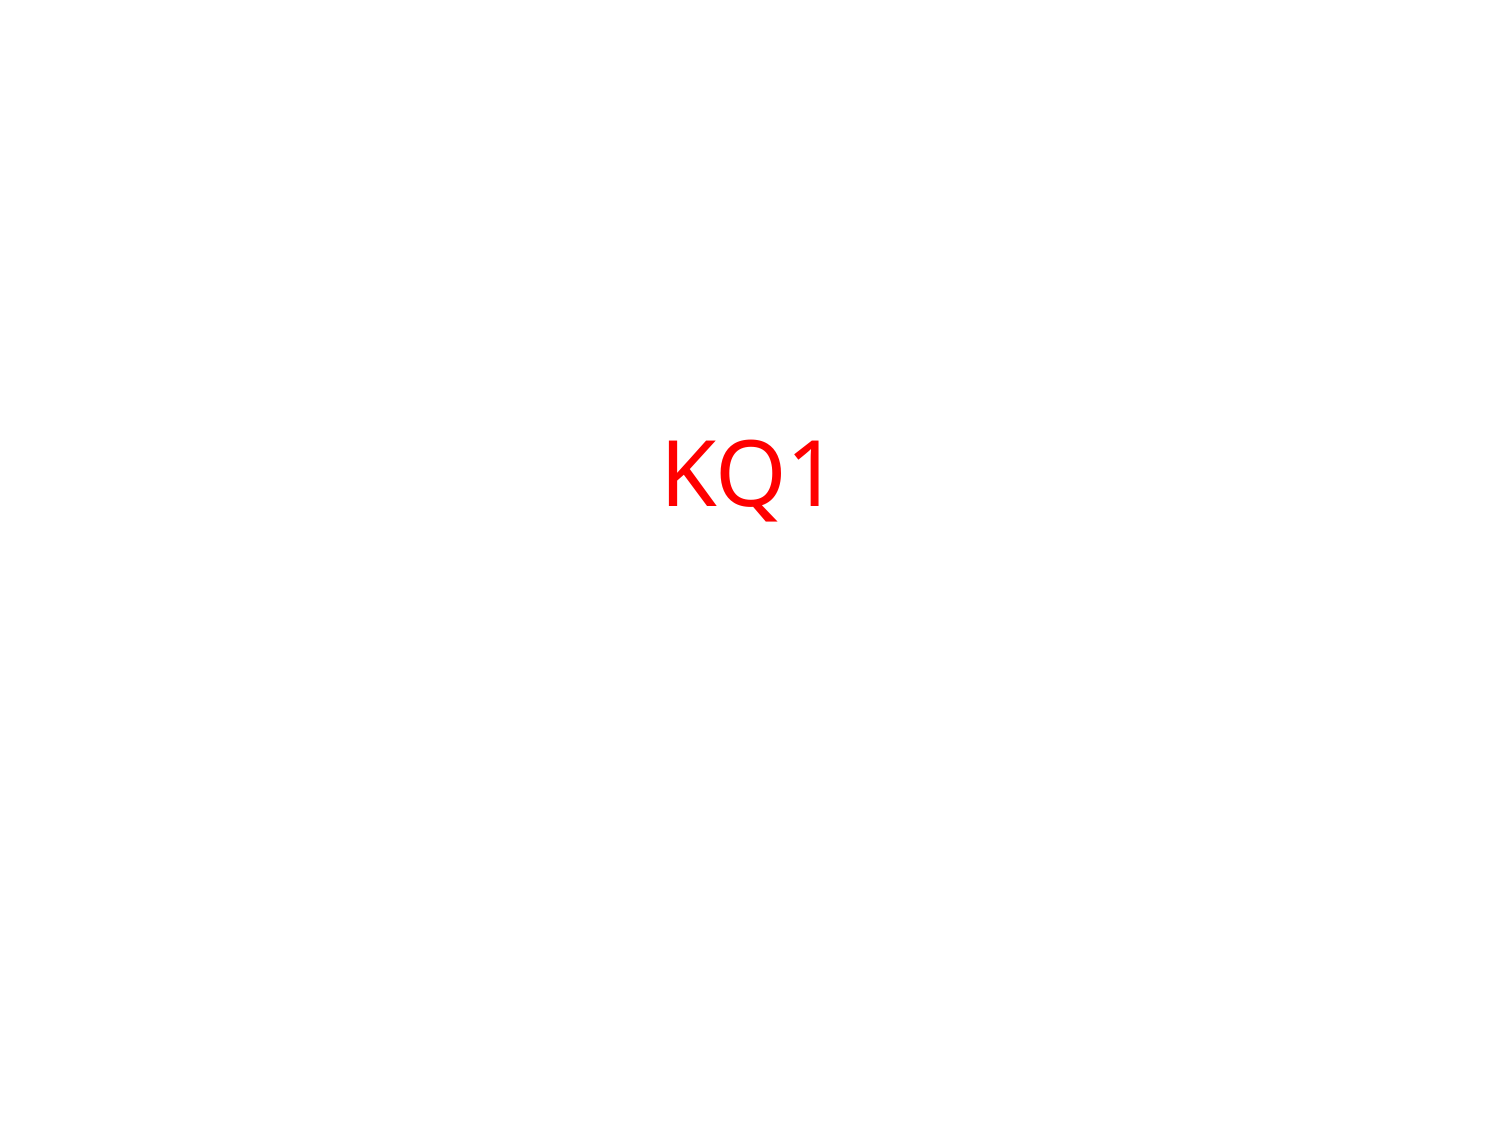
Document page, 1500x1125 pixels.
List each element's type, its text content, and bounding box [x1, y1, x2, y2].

title KQ1 [112, 349, 1388, 591]
